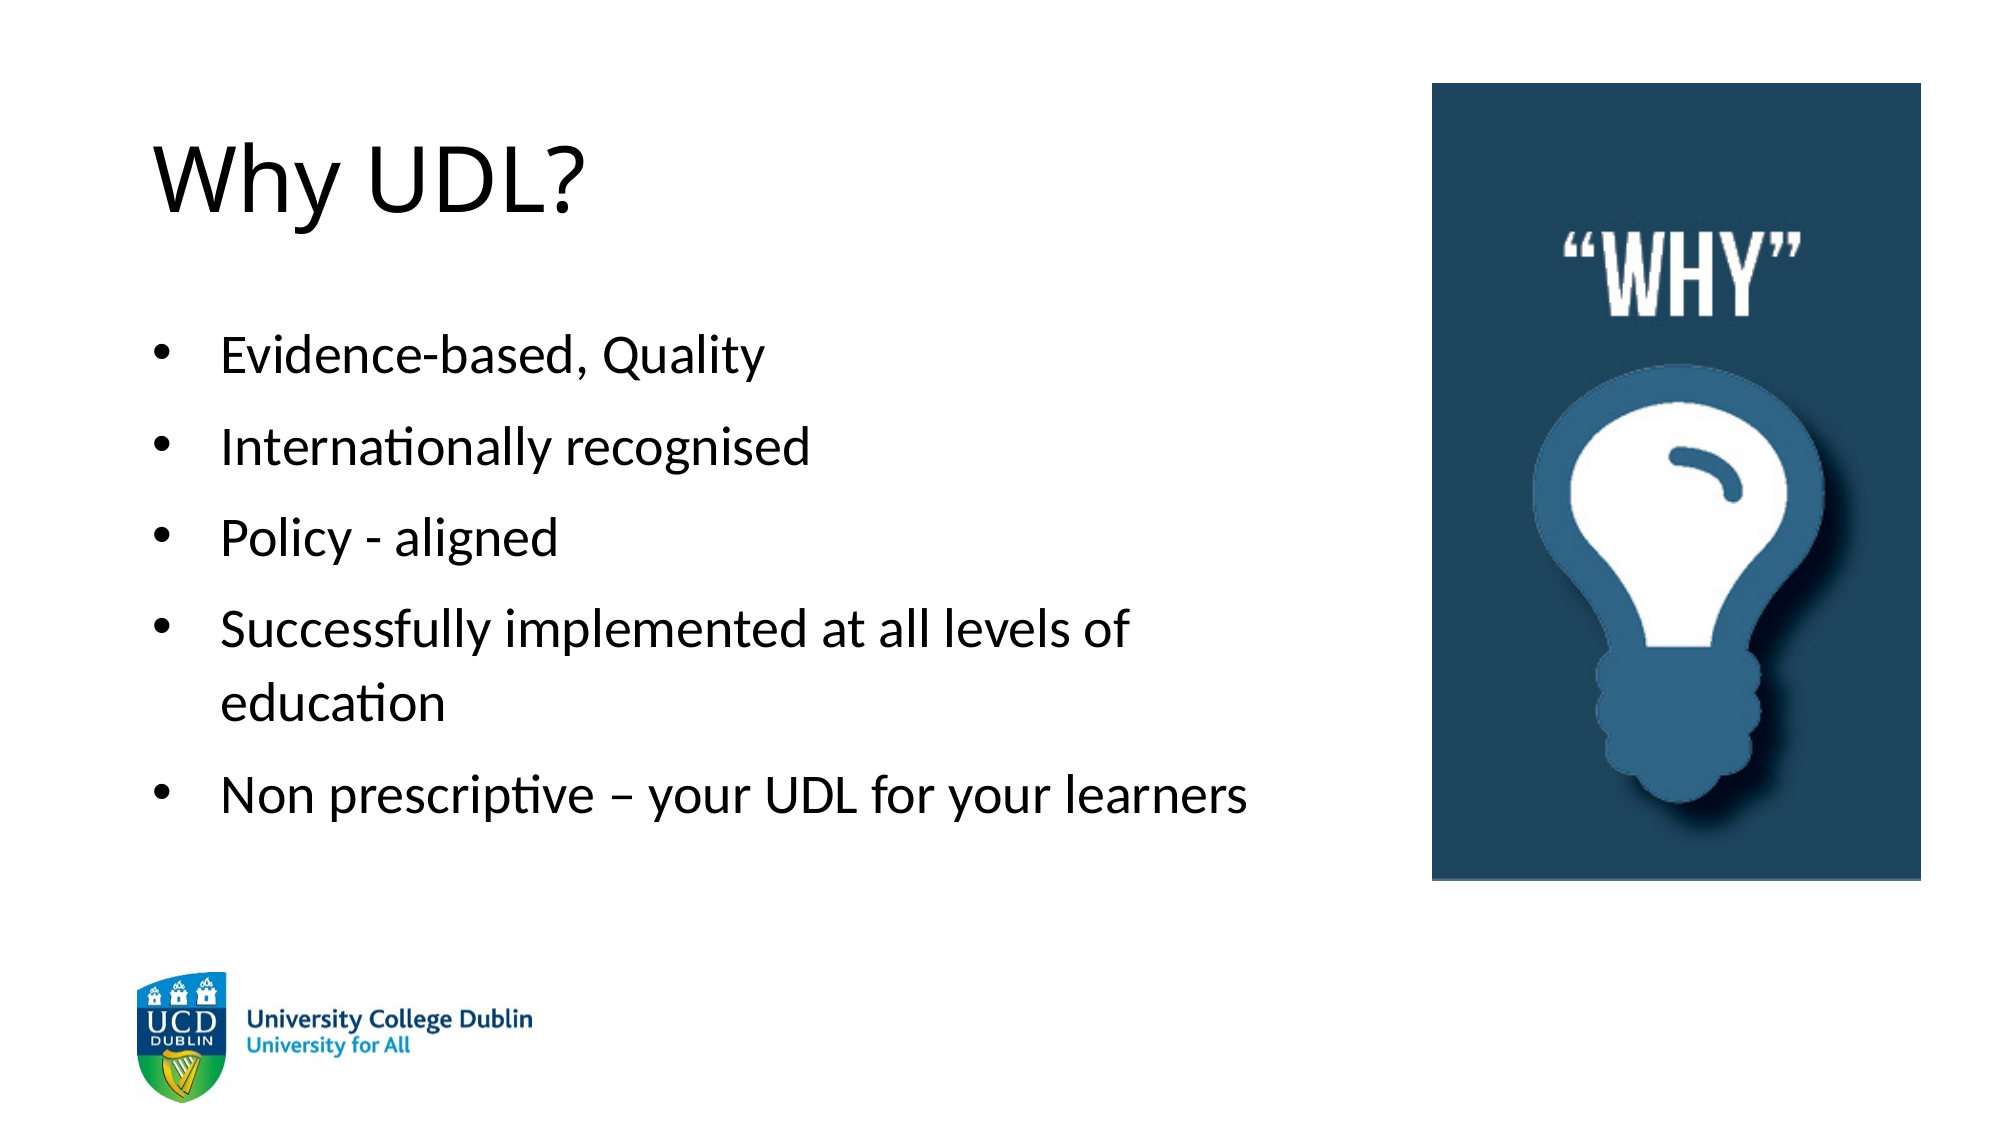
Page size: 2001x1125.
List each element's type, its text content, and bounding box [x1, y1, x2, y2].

picture [1432, 83, 1921, 881]
title Why UDL? [137, 50, 1409, 241]
list Evidence-based, Quality Internationally recognised Policy - aligned Successfully implemented at all levels of education Non prescriptive – your UDL for your learners [137, 303, 1272, 881]
picture [137, 972, 532, 1103]
